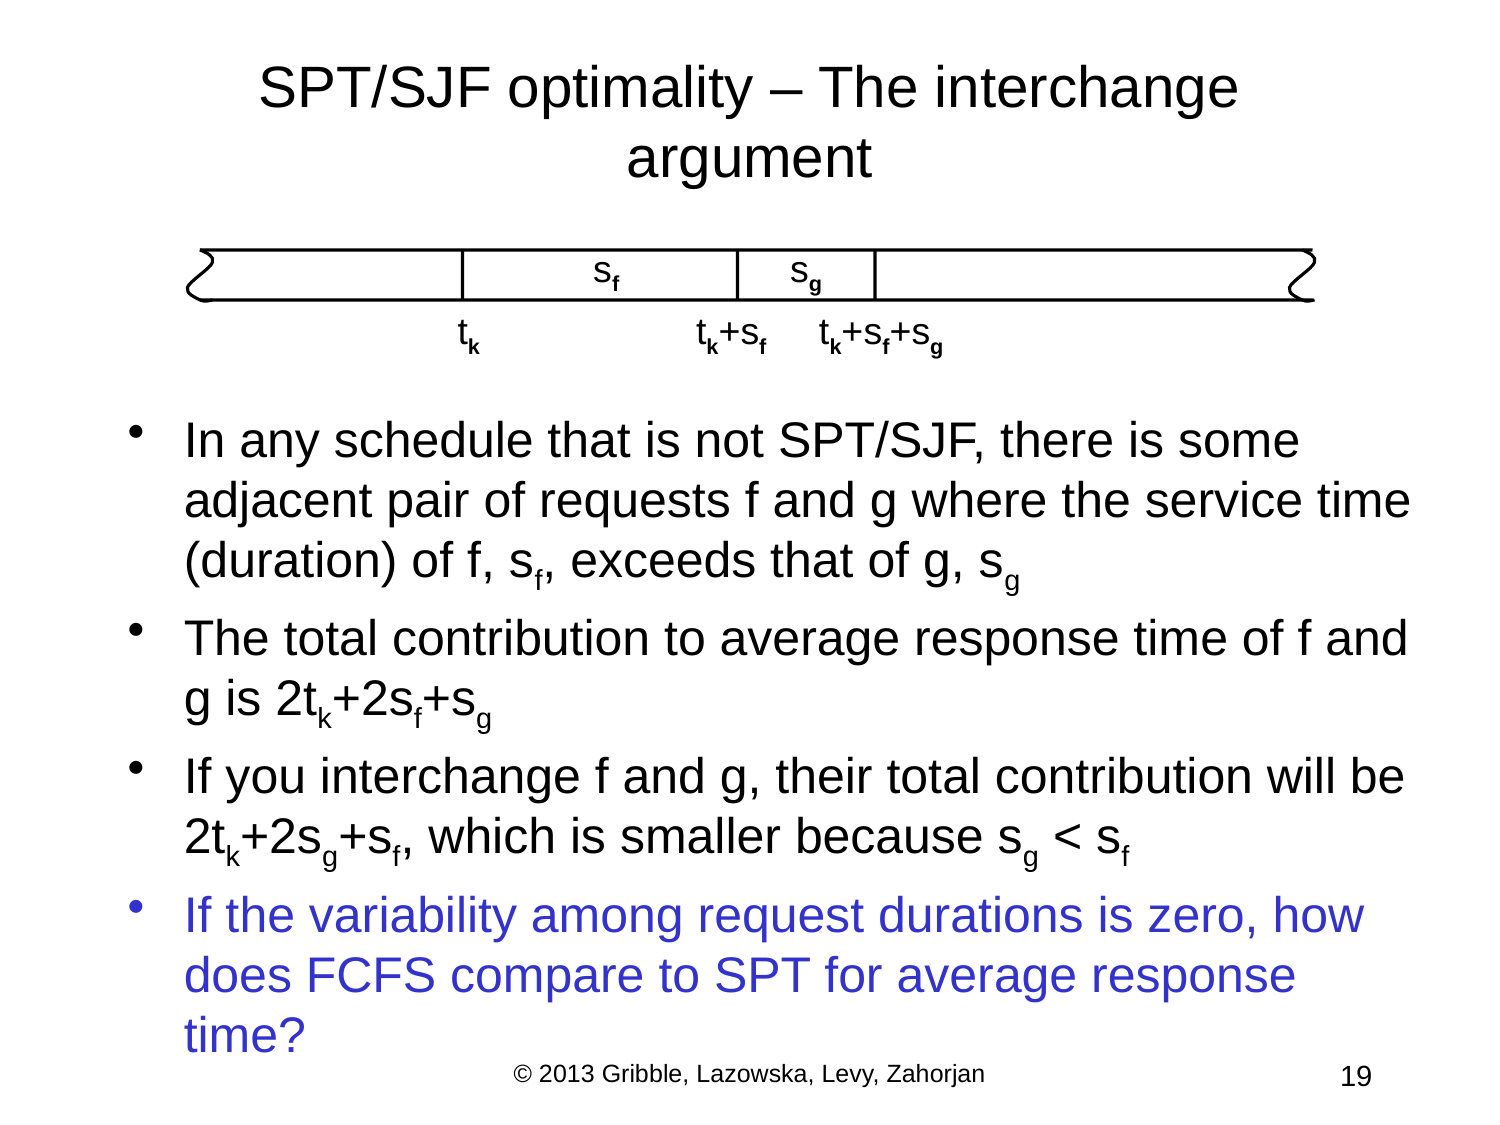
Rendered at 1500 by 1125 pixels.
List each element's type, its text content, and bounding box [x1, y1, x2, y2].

text_box tk+sf [612, 299, 762, 366]
text_box tk [437, 299, 500, 366]
text_box sf [562, 237, 650, 304]
footer © 2013 Gribble, Lazowska, Levy, Zahorjan [450, 1063, 1050, 1100]
slide_number 19 [1074, 1063, 1388, 1100]
list In any schedule that is not SPT/SJF, there is some adjacent pair of requests f and g where the service time (duration) of f, sf, exceeds that of g, sg The total contribution to average response time of f and g is 2tk+2sf+sg If you interchange f and g, their total contribution will be 2tk+2sg+sf, which is smaller because sg < sf If the variability among request durations is zero, how does FCFS compare to SPT for average response time? [112, 399, 1438, 1063]
text_box tk+sf+sg [762, 299, 1000, 366]
text_box [1289, 249, 1315, 302]
title SPT/SJF optimality – The interchange argument [112, 62, 1388, 175]
text_box [187, 249, 213, 302]
text_box sg [762, 237, 850, 299]
